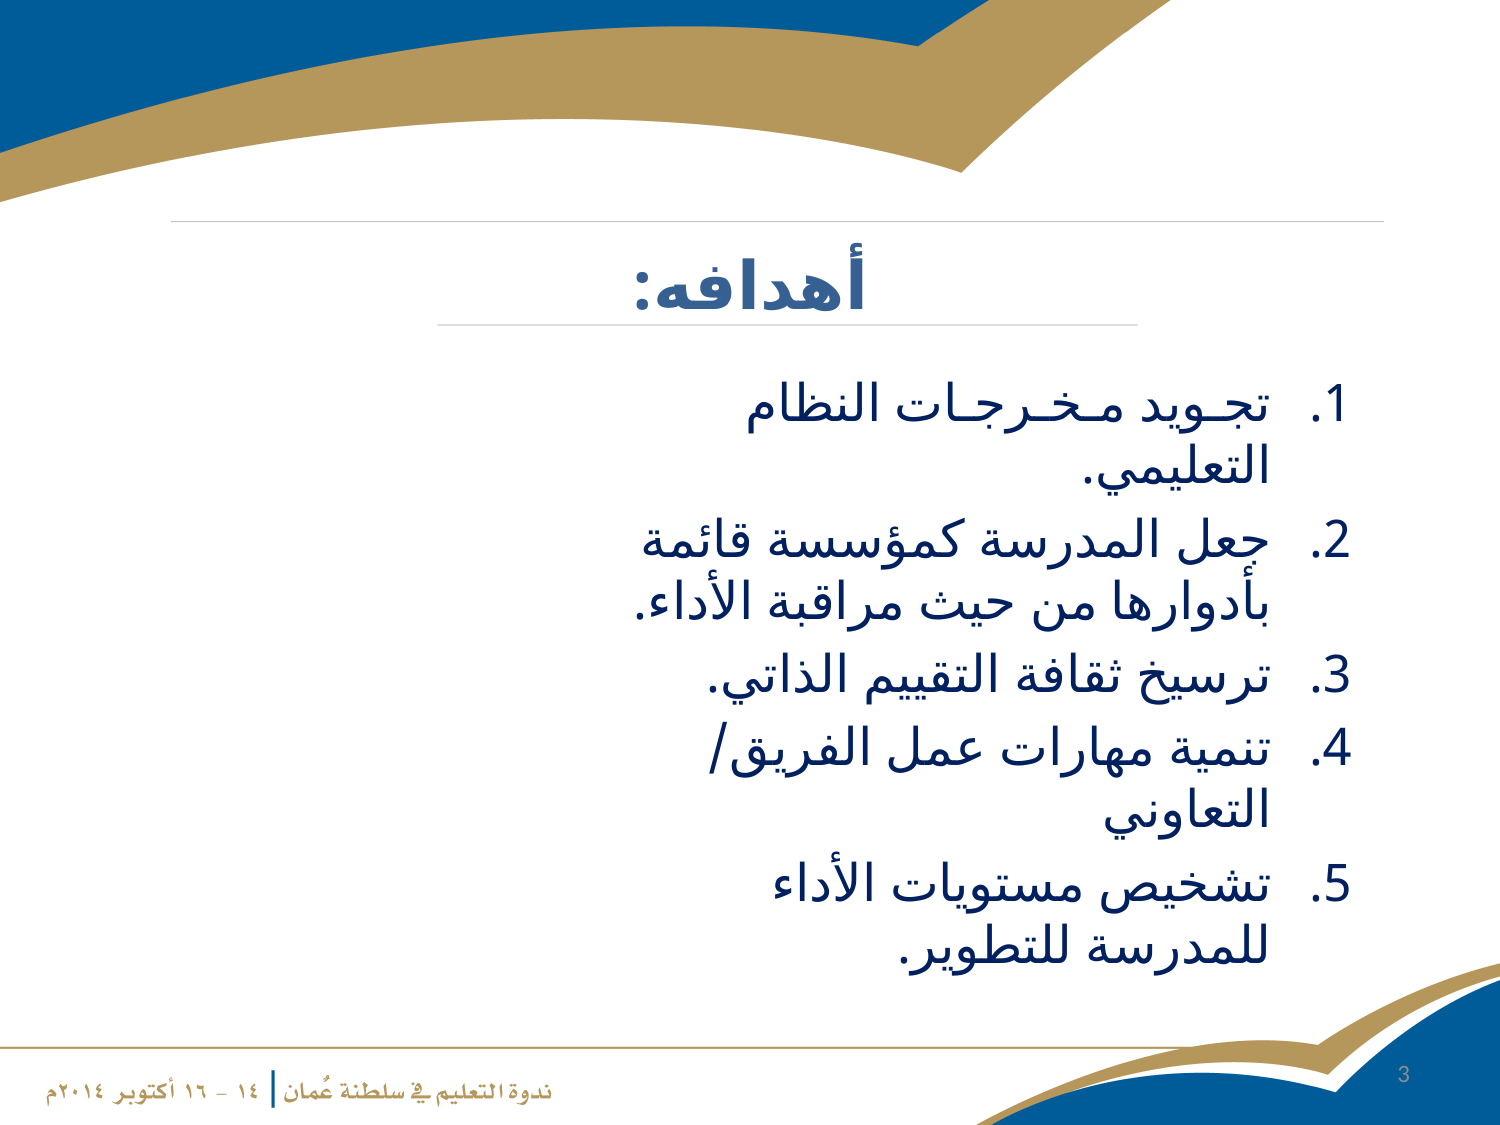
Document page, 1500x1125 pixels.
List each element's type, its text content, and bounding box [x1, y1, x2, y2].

picture [0, 0, 1500, 1125]
title أهدافه: [112, 237, 1388, 313]
text_box [262, 699, 1388, 1000]
text_box [137, 549, 1413, 750]
subtitle تجـويد مـخـرجـات النظام التعليمي. جعل المدرسة كمؤسسة قائمة بأدوارها من حيث مراقبة الأداء. ترسيخ ثقافة التقييم الذاتي. تنمية مهارات عمل الفريق/ التعاوني تشخيص مستويات الأداء للمدرسة للتطوير. [613, 362, 1363, 549]
slide_number 3 [1074, 1042, 1425, 1103]
